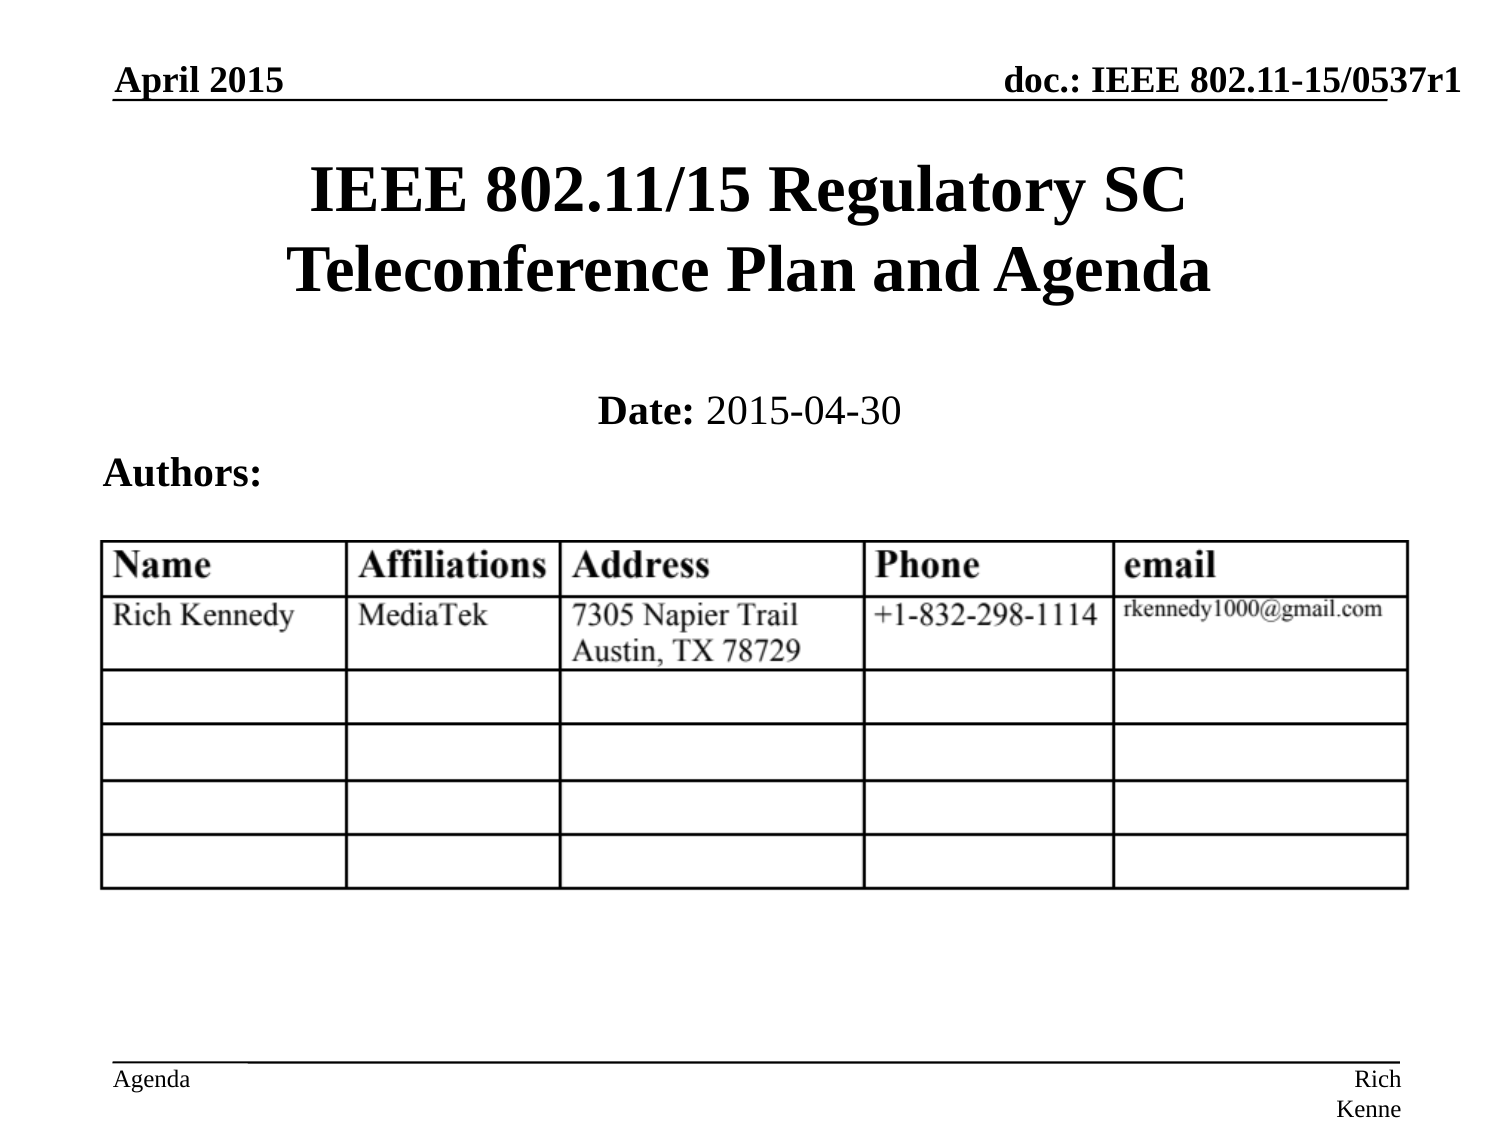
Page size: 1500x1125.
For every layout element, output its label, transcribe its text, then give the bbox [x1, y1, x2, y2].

list Date: 2015-04-30 [112, 375, 1388, 438]
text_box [87, 539, 1430, 932]
text_box Authors: [87, 437, 325, 500]
title IEEE 802.11/15 Regulatory SC Teleconference Plan and Agenda [112, 137, 1388, 313]
footer Rich Kennedy, MediaTek [1324, 1061, 1402, 1093]
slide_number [114, 54, 316, 101]
